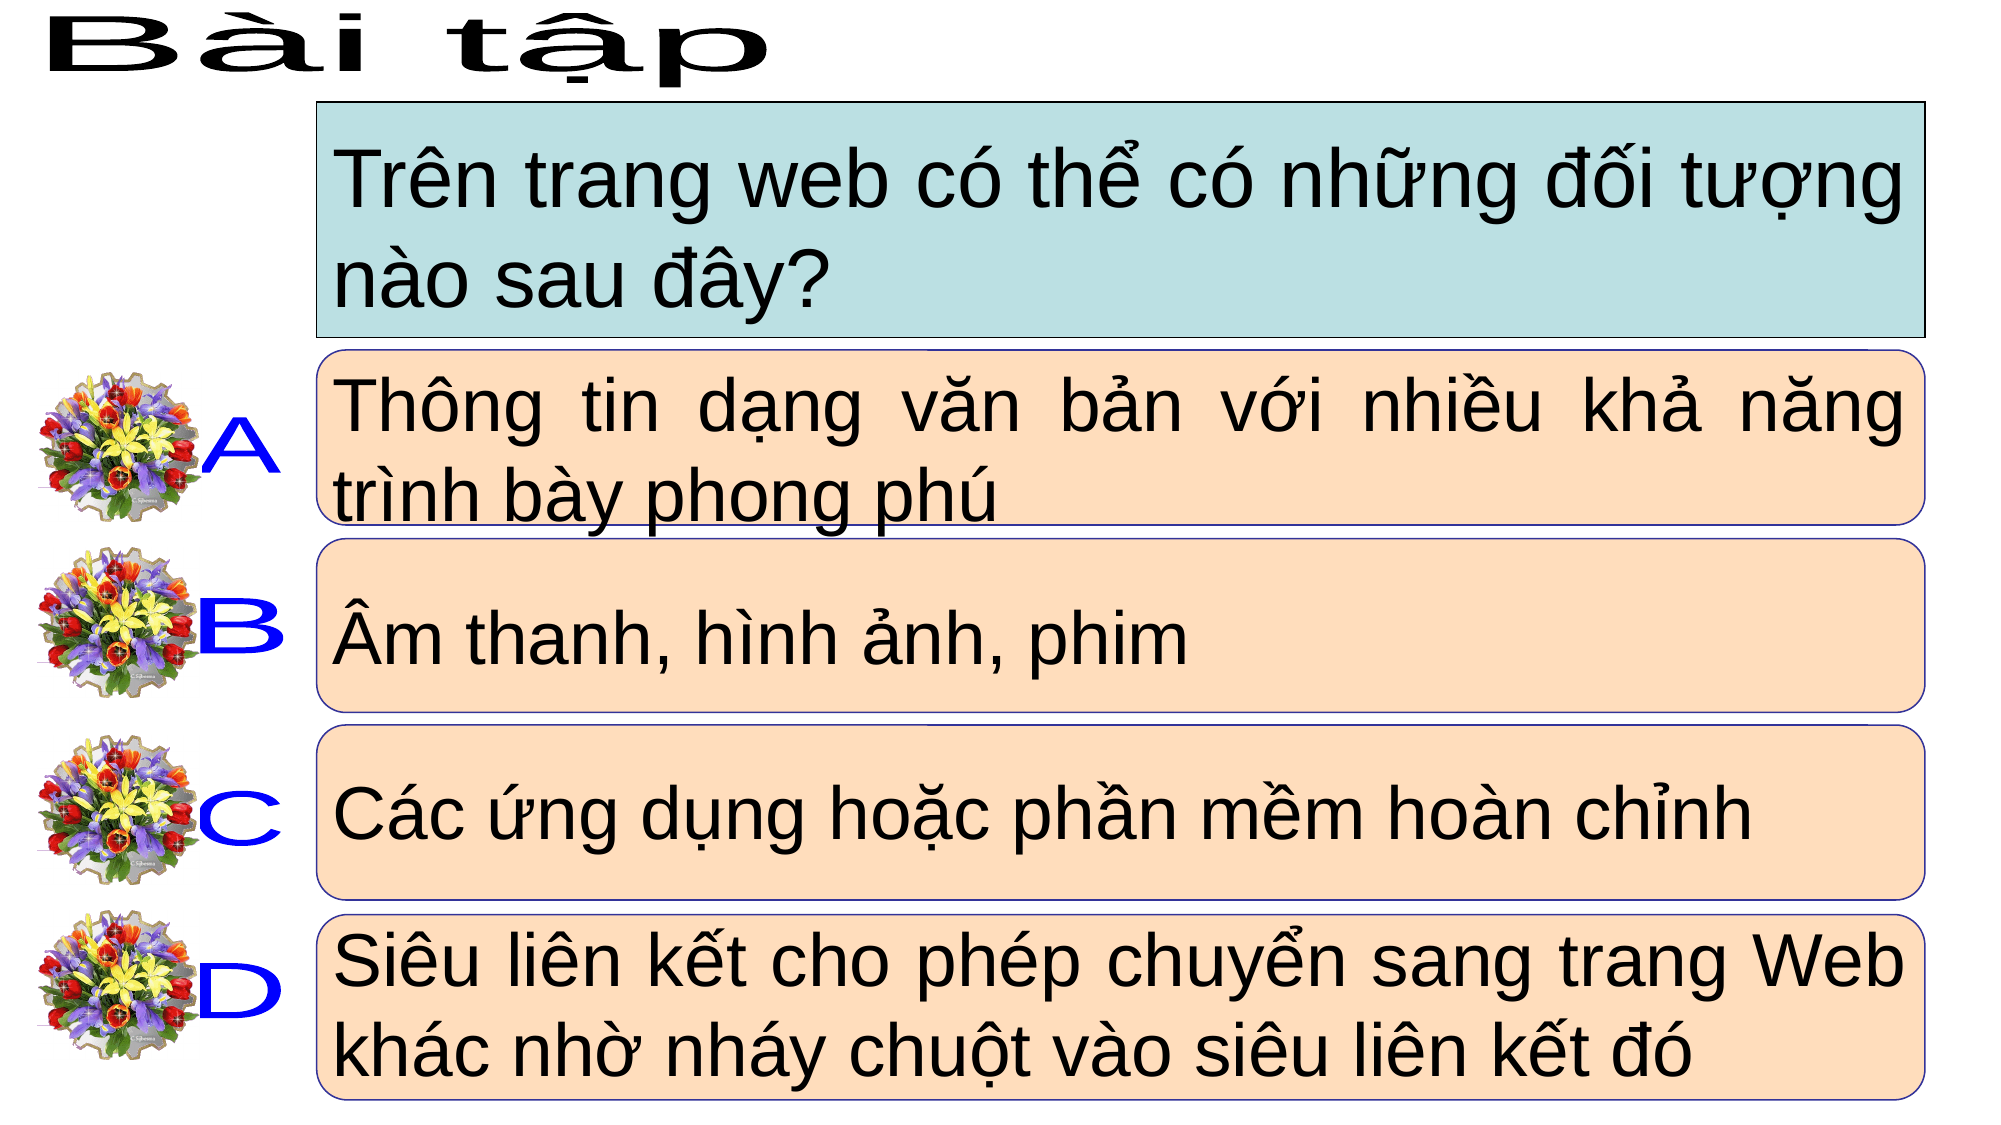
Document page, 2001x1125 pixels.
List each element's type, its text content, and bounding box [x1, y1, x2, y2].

text_box Trên trang web có thể có những đối tượng nào sau đây? [329, 122, 1910, 327]
text_box Thông tin dạng văn bản với nhiều khả năng trình bày phong phú [329, 354, 1910, 539]
picture [38, 372, 202, 523]
picture [37, 735, 200, 885]
text_box Âm thanh, hình ảnh, phim [329, 587, 1910, 681]
text_box Các ứng dụng hoặc phần mềm hoàn chỉnh [329, 762, 1910, 857]
picture [37, 910, 200, 1060]
text_box Siêu liên kết cho phép chuyển sang trang Web khác nhờ nháy chuột vào siêu liên kết đó [329, 910, 1910, 1094]
picture [37, 547, 200, 698]
